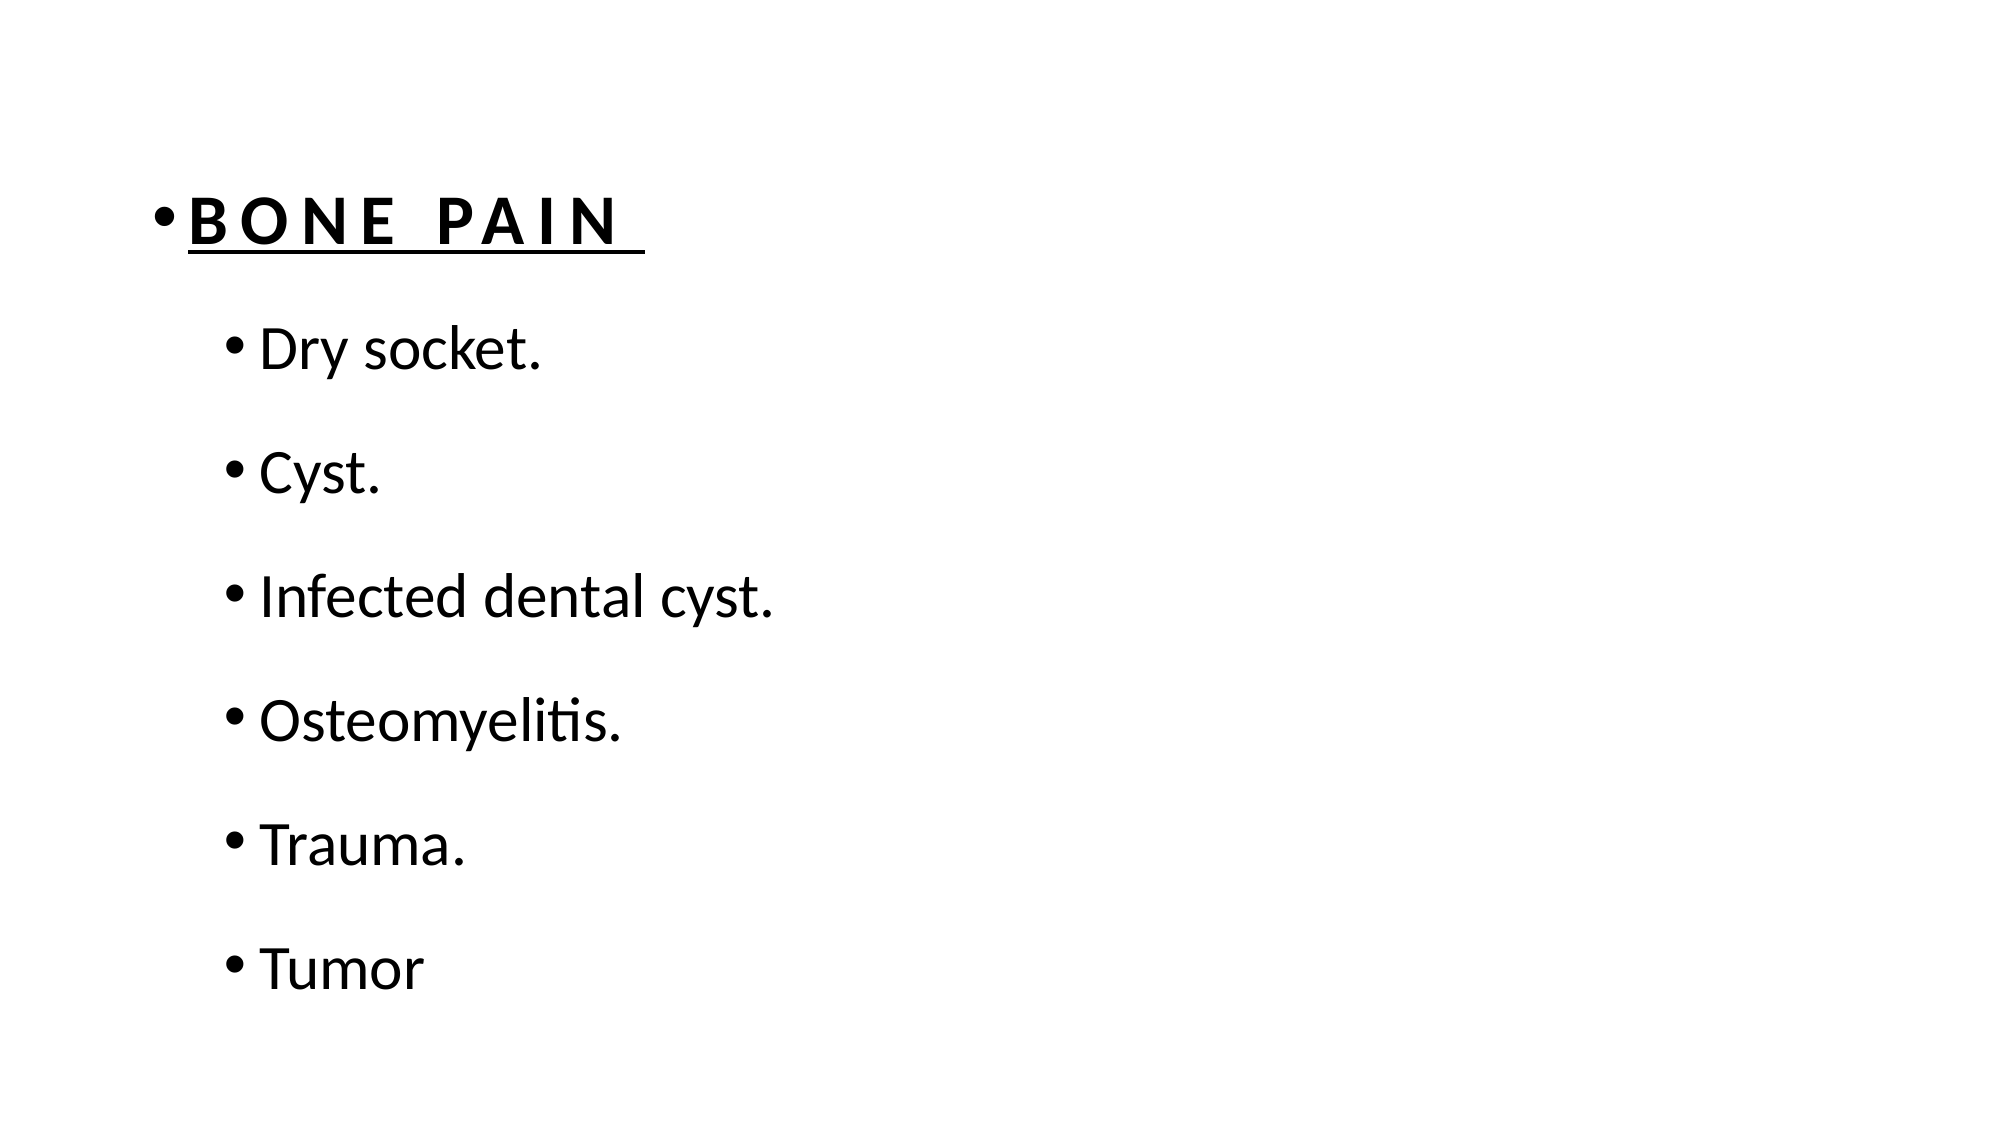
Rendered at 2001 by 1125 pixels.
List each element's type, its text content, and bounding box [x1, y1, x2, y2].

list BONE PAIN Dry socket. Cyst. Infected dental cyst. Osteomyelitis. Trauma. Tumor [137, 123, 1863, 1014]
